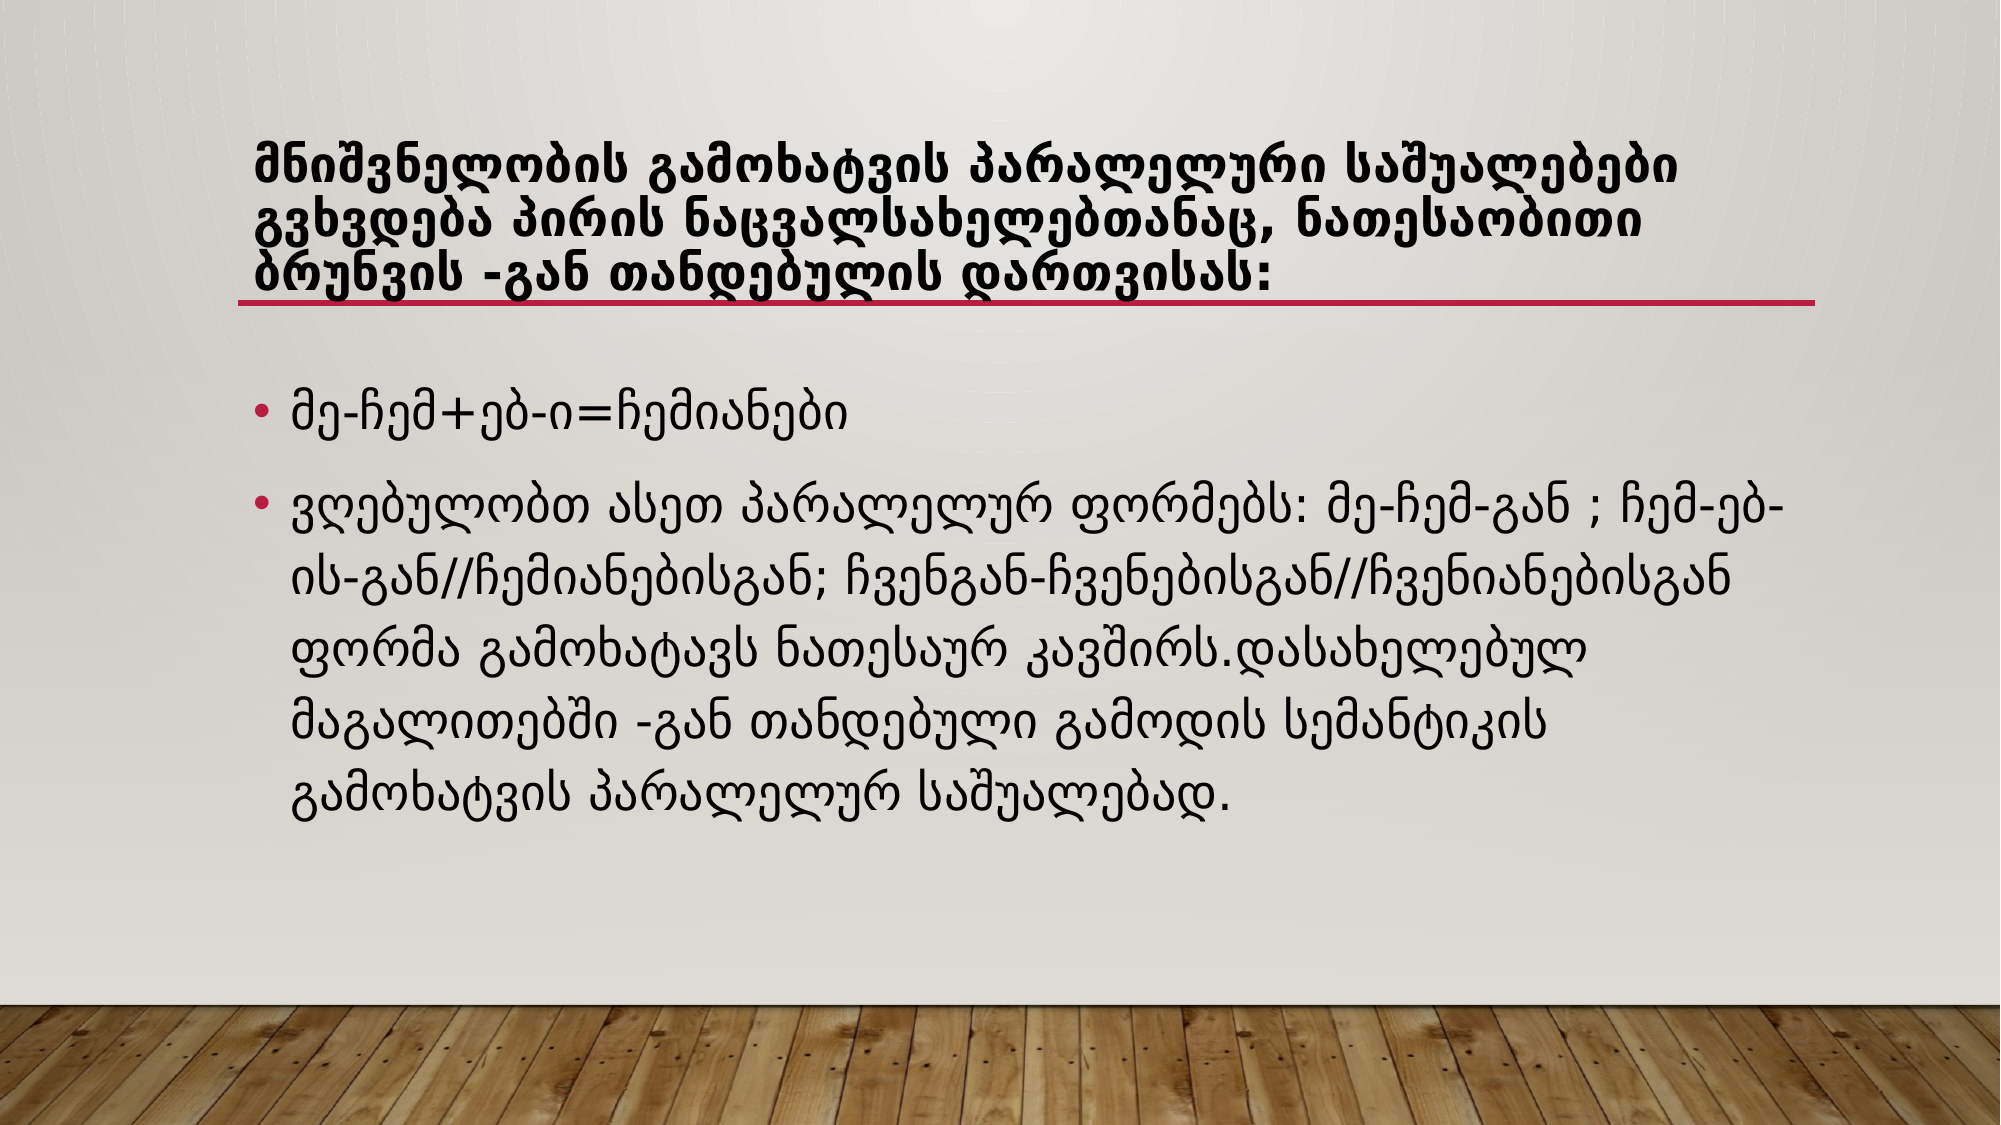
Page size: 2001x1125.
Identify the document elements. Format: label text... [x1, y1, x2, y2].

picture [0, 1005, 2000, 1125]
list მე-ჩემ+ებ-ი=ჩემიანები ვღებულობთ ასეთ პარალელურ ფორმებს: მე-ჩემ-გან ; ჩემ-ებ-ის-გან//ჩემიანებისგან; ჩვენგან-ჩვენებისგან//ჩვენიანებისგან ფორმა გამოხატავს ნათესაურ კავშირს.დასახელებულ მაგალითებში -გან თანდებული გამოდის სემანტიკის გამოხატვის პარალელურ საშუალებად. [238, 360, 1814, 897]
title მნიშვნელობის გამოხატვის პარალელური საშუალებები გვხვდება პირის ნაცვალსახელებთანაც, ნათესაობითი ბრუნვის -გან თანდებულის დართვისას: [238, 131, 1814, 305]
